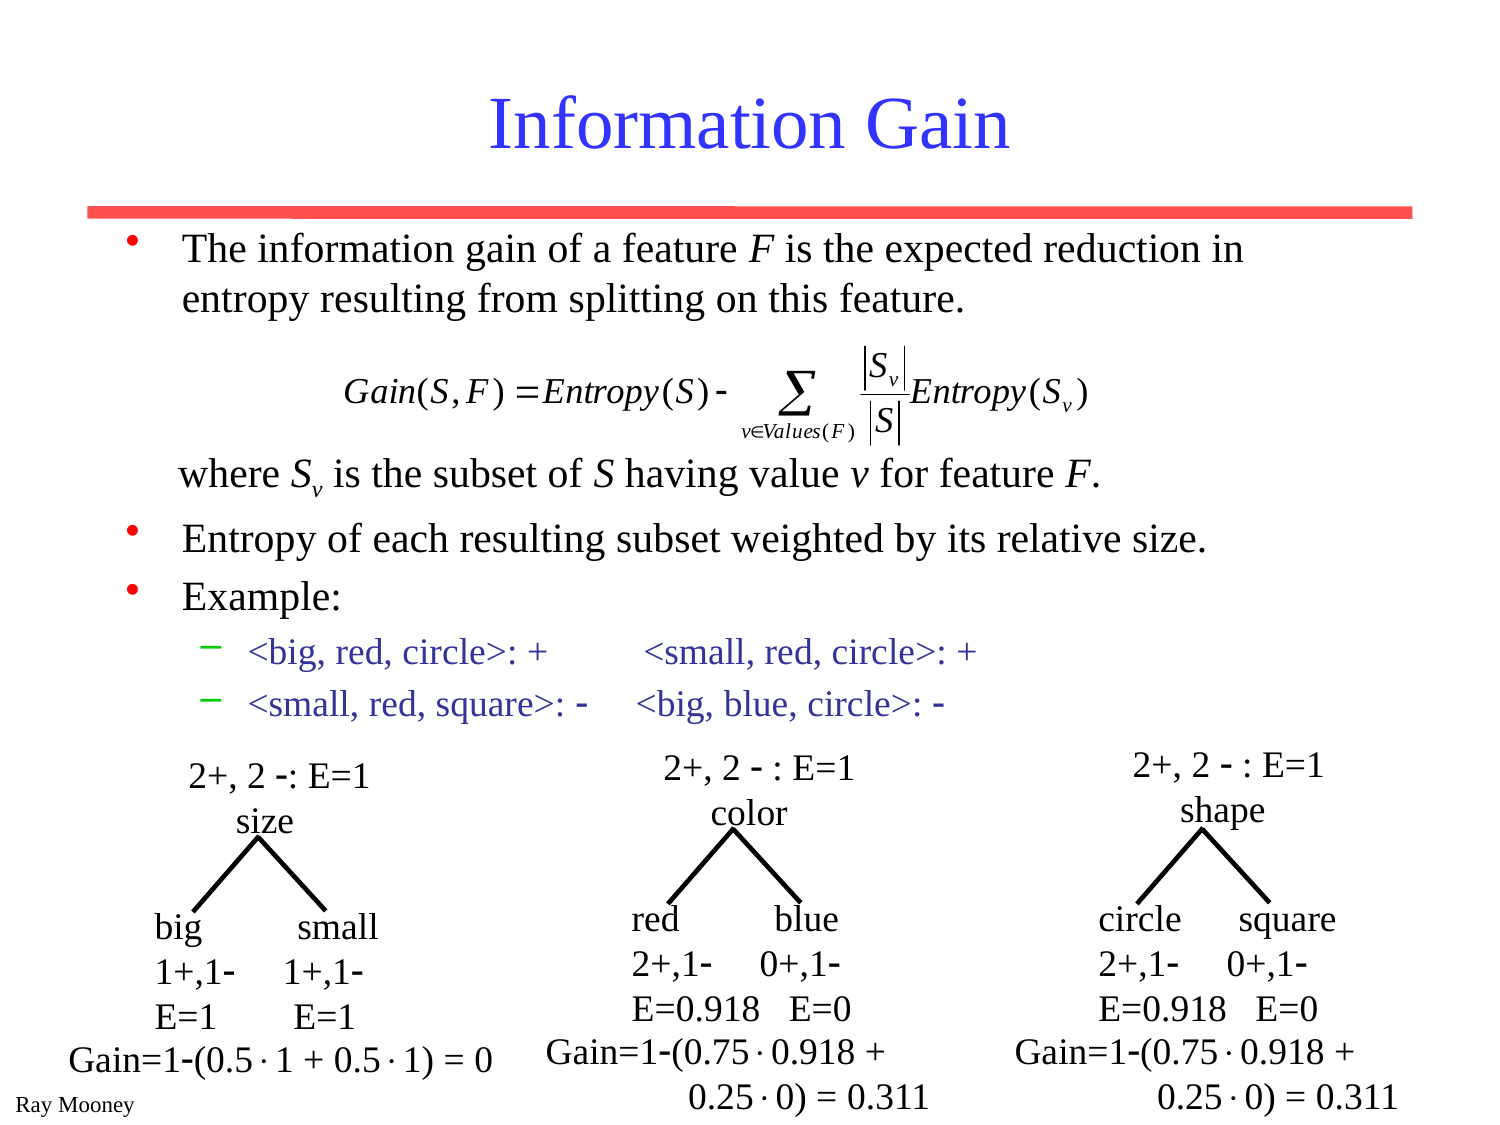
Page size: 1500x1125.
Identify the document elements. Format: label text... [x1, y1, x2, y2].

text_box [62, 743, 500, 1089]
title Information Gain [112, 37, 1388, 201]
list The information gain of a feature F is the expected reduction in entropy resulting from splitting on this feature. where Sv is the subset of S having value v for feature F. Entropy of each resulting subset weighted by its relative size. Example: <big, red, circle>: + <small, red, circle>: + <small, red, square>:  <big, blue, circle>:  [110, 212, 1386, 815]
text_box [1006, 731, 1408, 1125]
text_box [338, 339, 1097, 453]
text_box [537, 735, 939, 1125]
text_box Ray Mooney [0, 1082, 156, 1125]
